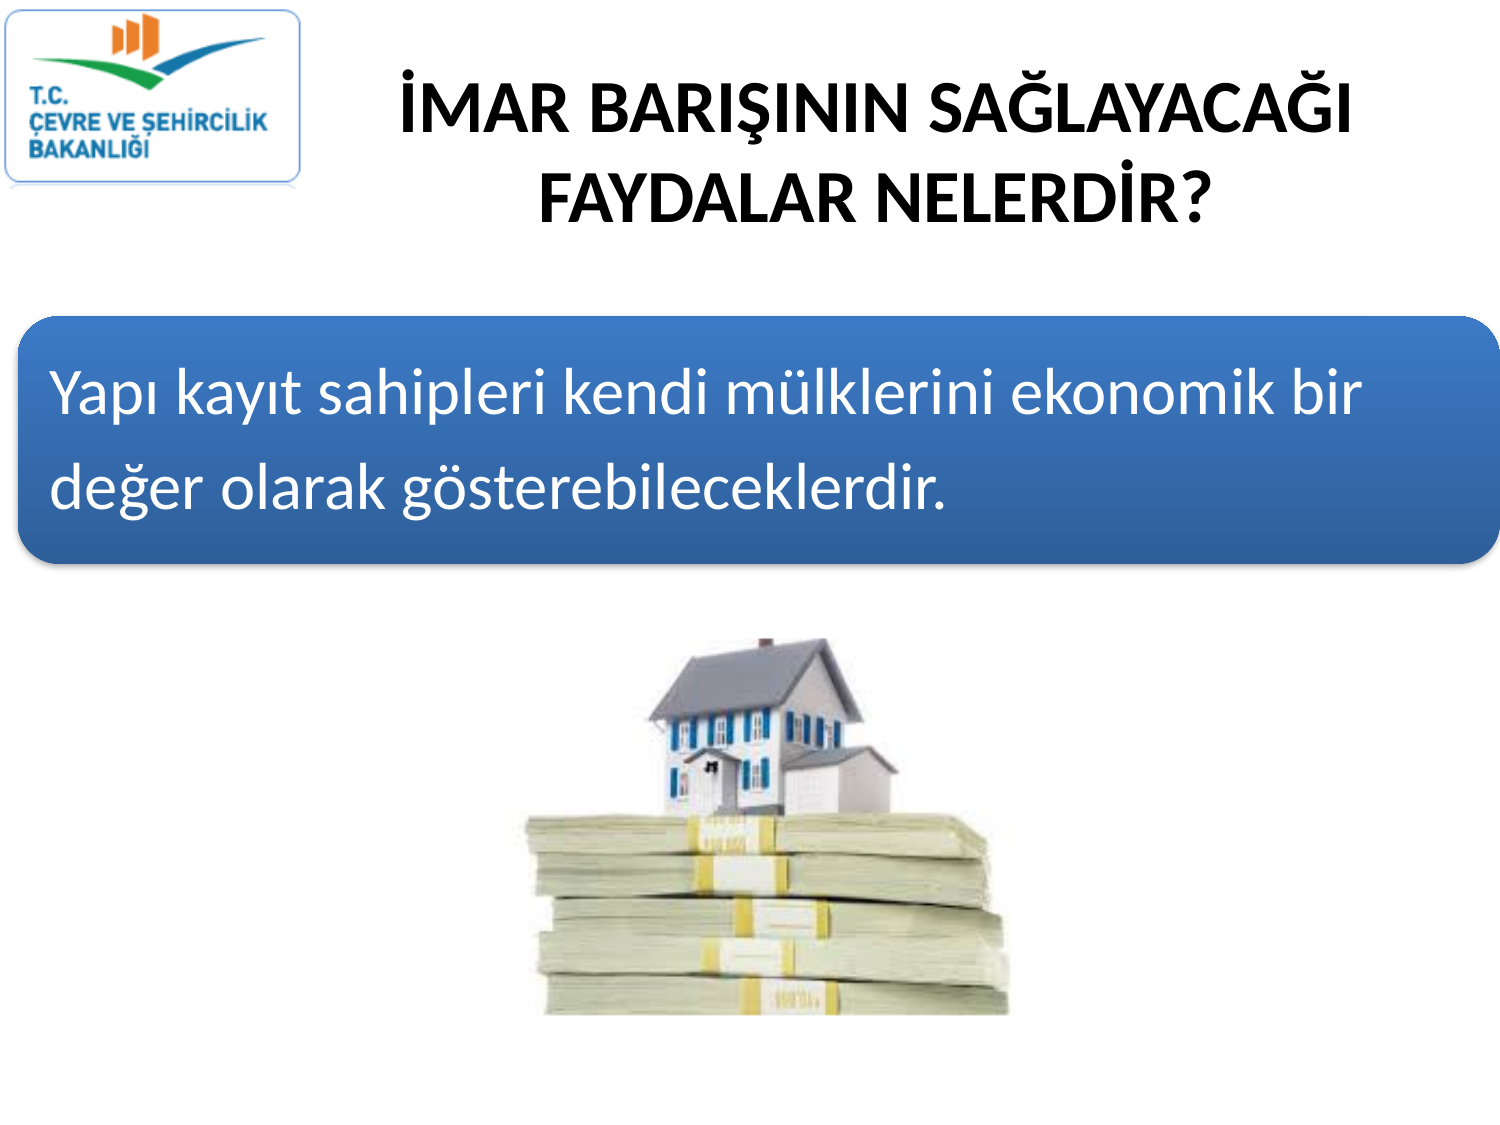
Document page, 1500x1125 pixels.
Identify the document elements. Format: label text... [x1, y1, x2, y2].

picture [0, 5, 307, 189]
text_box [17, 290, 1500, 587]
title İMAR BARIŞININ SAĞLAYACAĞI FAYDALAR NELERDİR? [310, 42, 1500, 184]
picture [482, 609, 1055, 1048]
